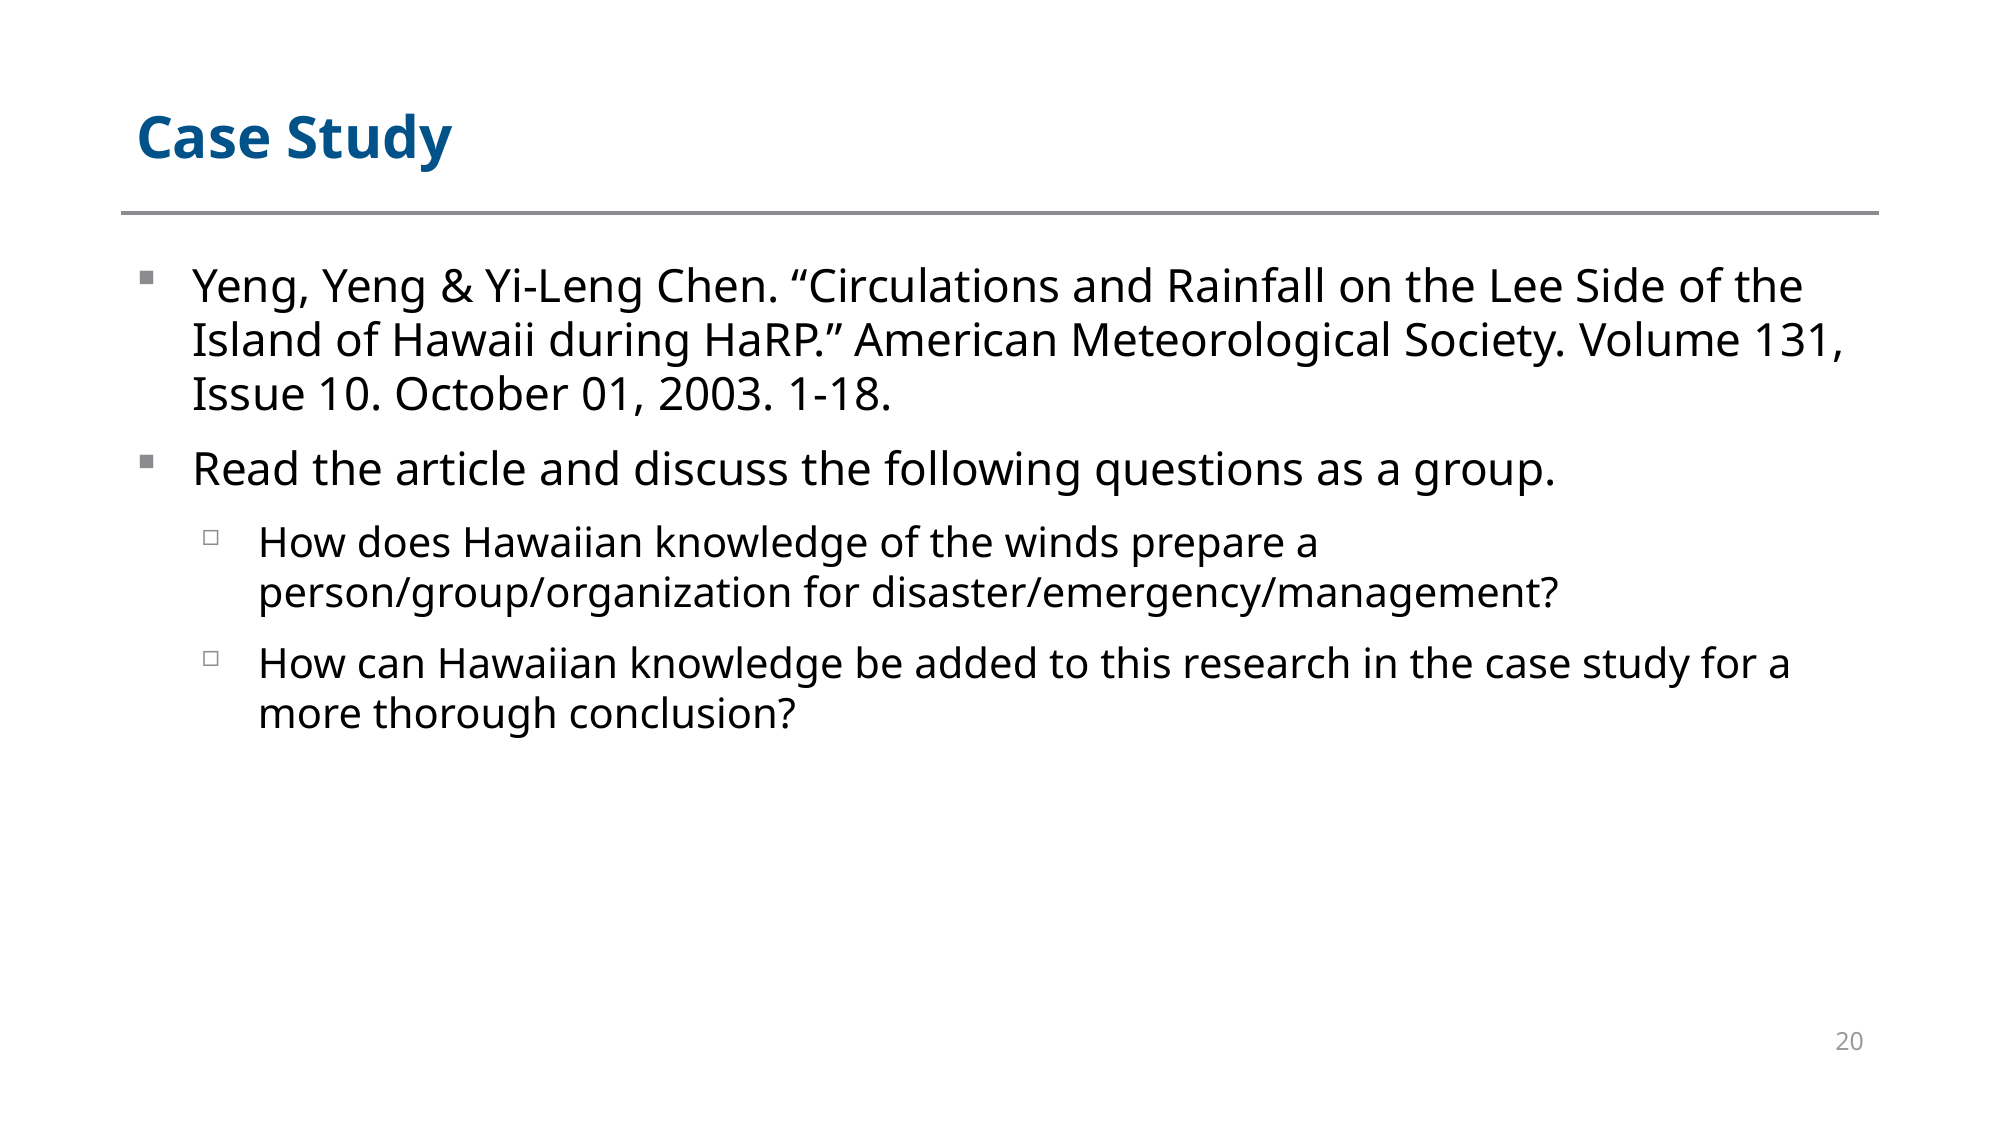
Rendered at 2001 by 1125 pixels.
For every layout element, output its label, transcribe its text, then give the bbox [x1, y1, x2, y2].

list Yeng, Yeng & Yi-Leng Chen. “Circulations and Rainfall on the Lee Side of the Island of Hawaii during HaRP.” American Meteorological Society. Volume 131, Issue 10. October 01, 2003. 1-18. Read the article and discuss the following questions as a group. How does Hawaiian knowledge of the winds prepare a person/group/organization for disaster/emergency/management? How can Hawaiian knowledge be added to this research in the case study for a more thorough conclusion? [121, 249, 1879, 924]
slide_number 20 [1728, 1012, 1879, 1073]
title Case Study [121, 74, 1879, 197]
